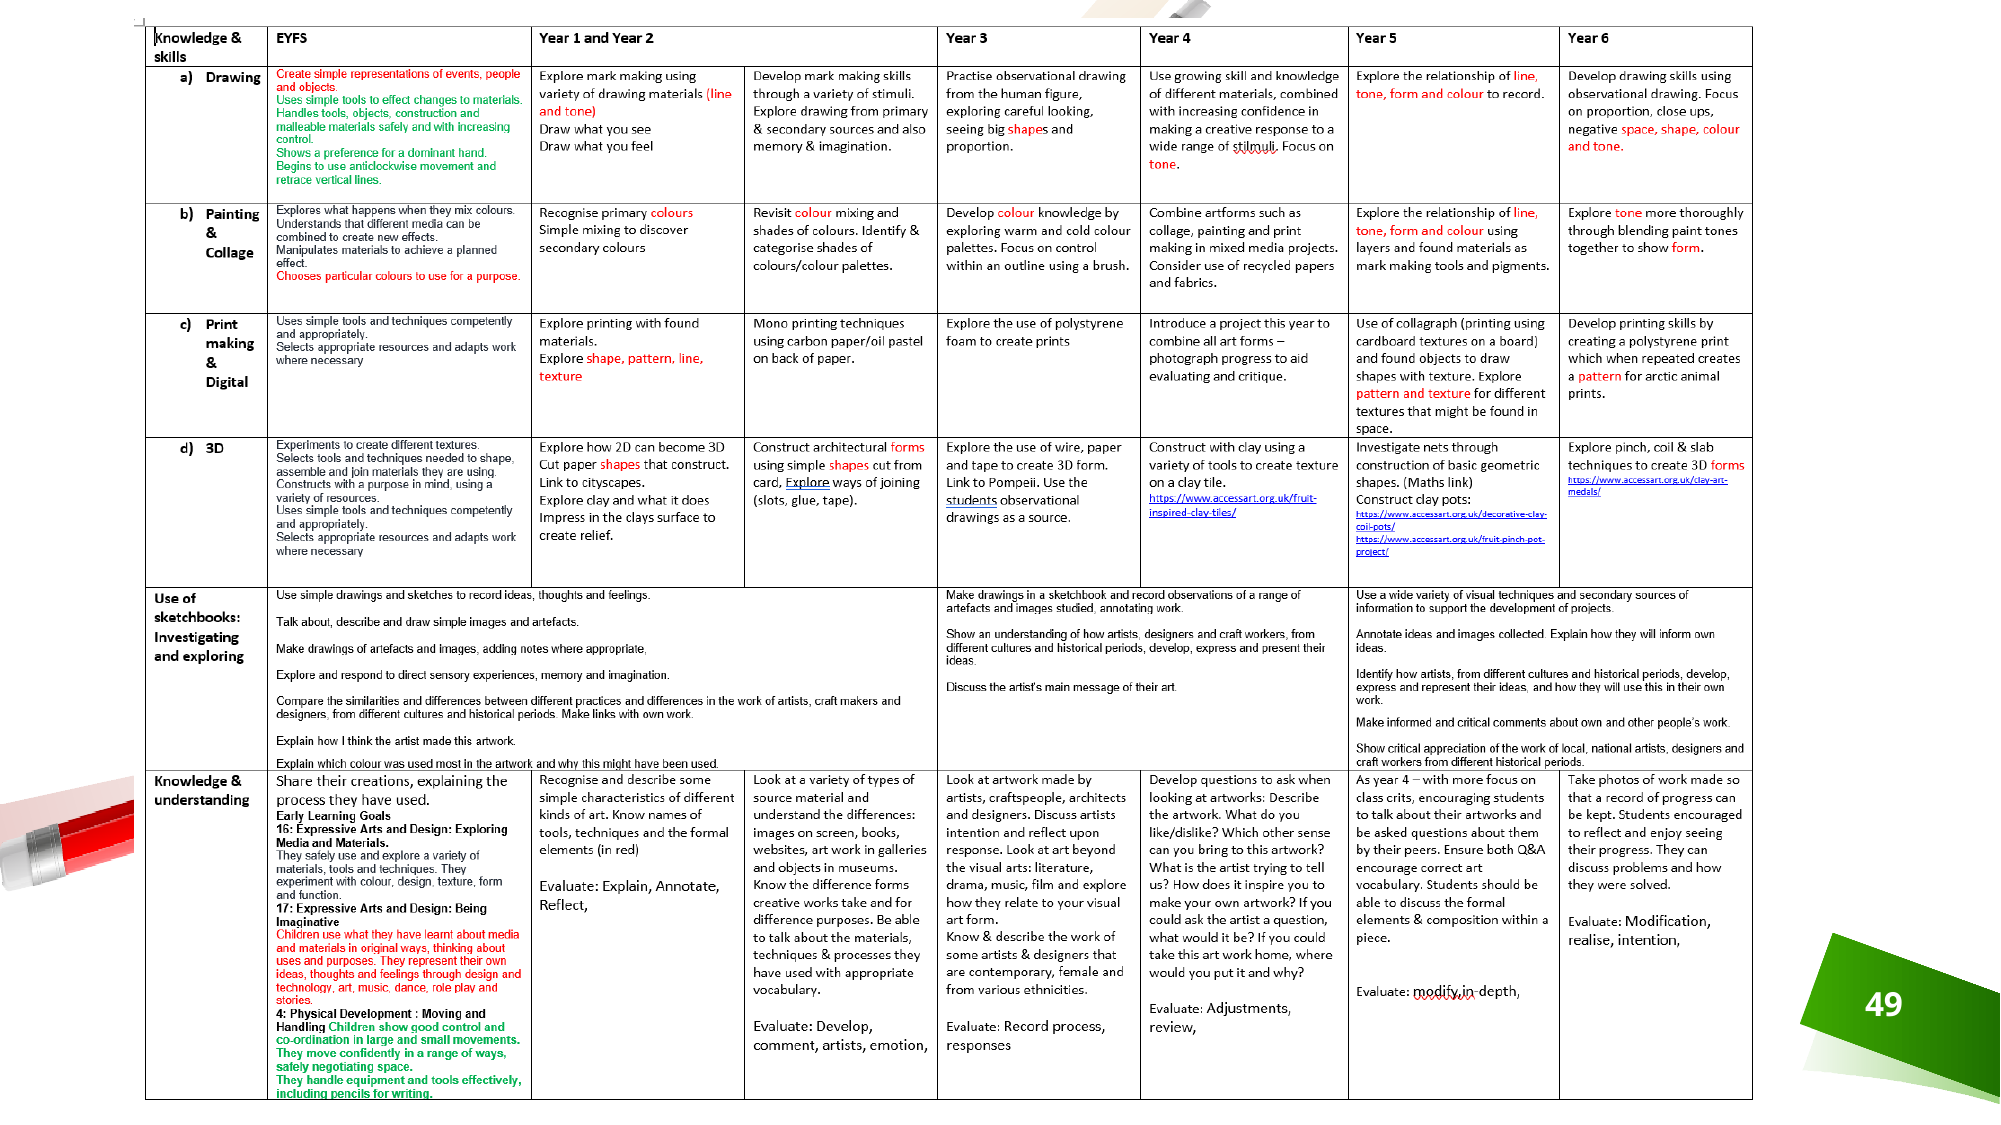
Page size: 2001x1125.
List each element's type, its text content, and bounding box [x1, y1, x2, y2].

slide_number 49 [1831, 975, 1937, 1036]
picture [0, 0, 1766, 1107]
